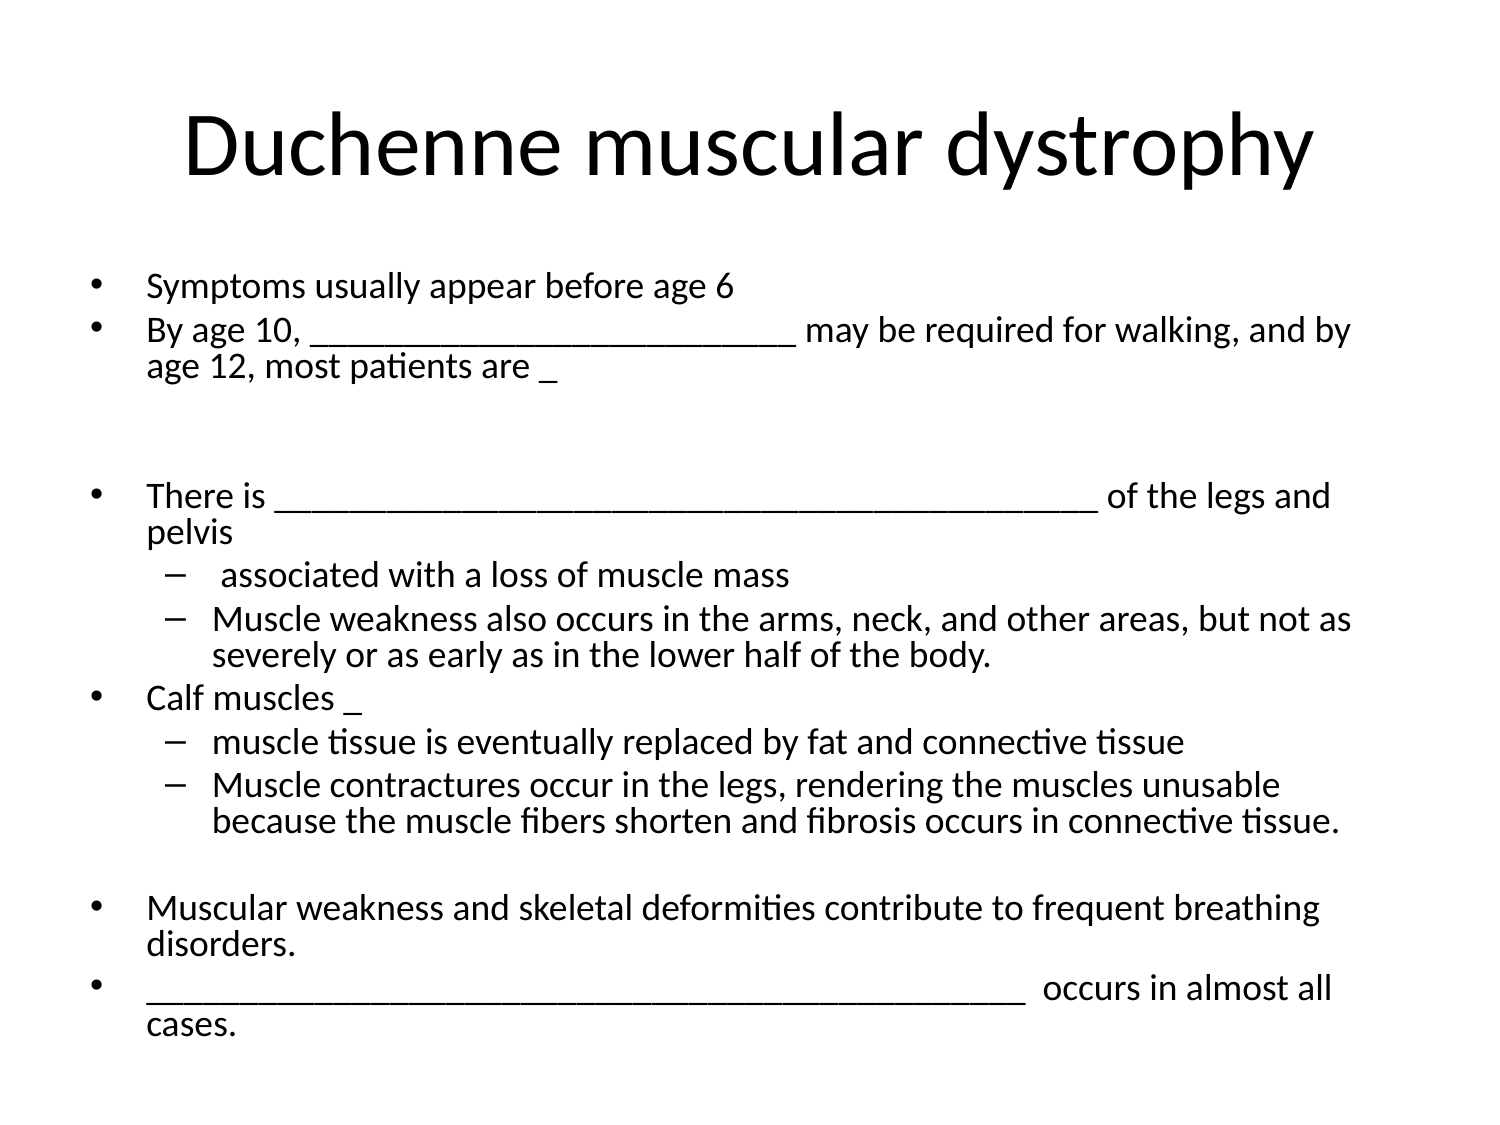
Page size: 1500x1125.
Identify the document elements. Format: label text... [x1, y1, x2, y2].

list Symptoms usually appear before age 6 By age 10, __________________________ may be required for walking, and by age 12, most patients are _ There is ____________________________________________ of the legs and pelvis associated with a loss of muscle mass Muscle weakness also occurs in the arms, neck, and other areas, but not as severely or as early as in the lower half of the body. Calf muscles _ muscle tissue is eventually replaced by fat and connective tissue Muscle contractures occur in the legs, rendering the muscles unusable because the muscle fibers shorten and fibrosis occurs in connective tissue. Muscular weakness and skeletal deformities contribute to frequent breathing disorders. _______________________________________________ occurs in almost all cases. [75, 262, 1425, 1088]
title Duchenne muscular dystrophy [75, 45, 1425, 233]
